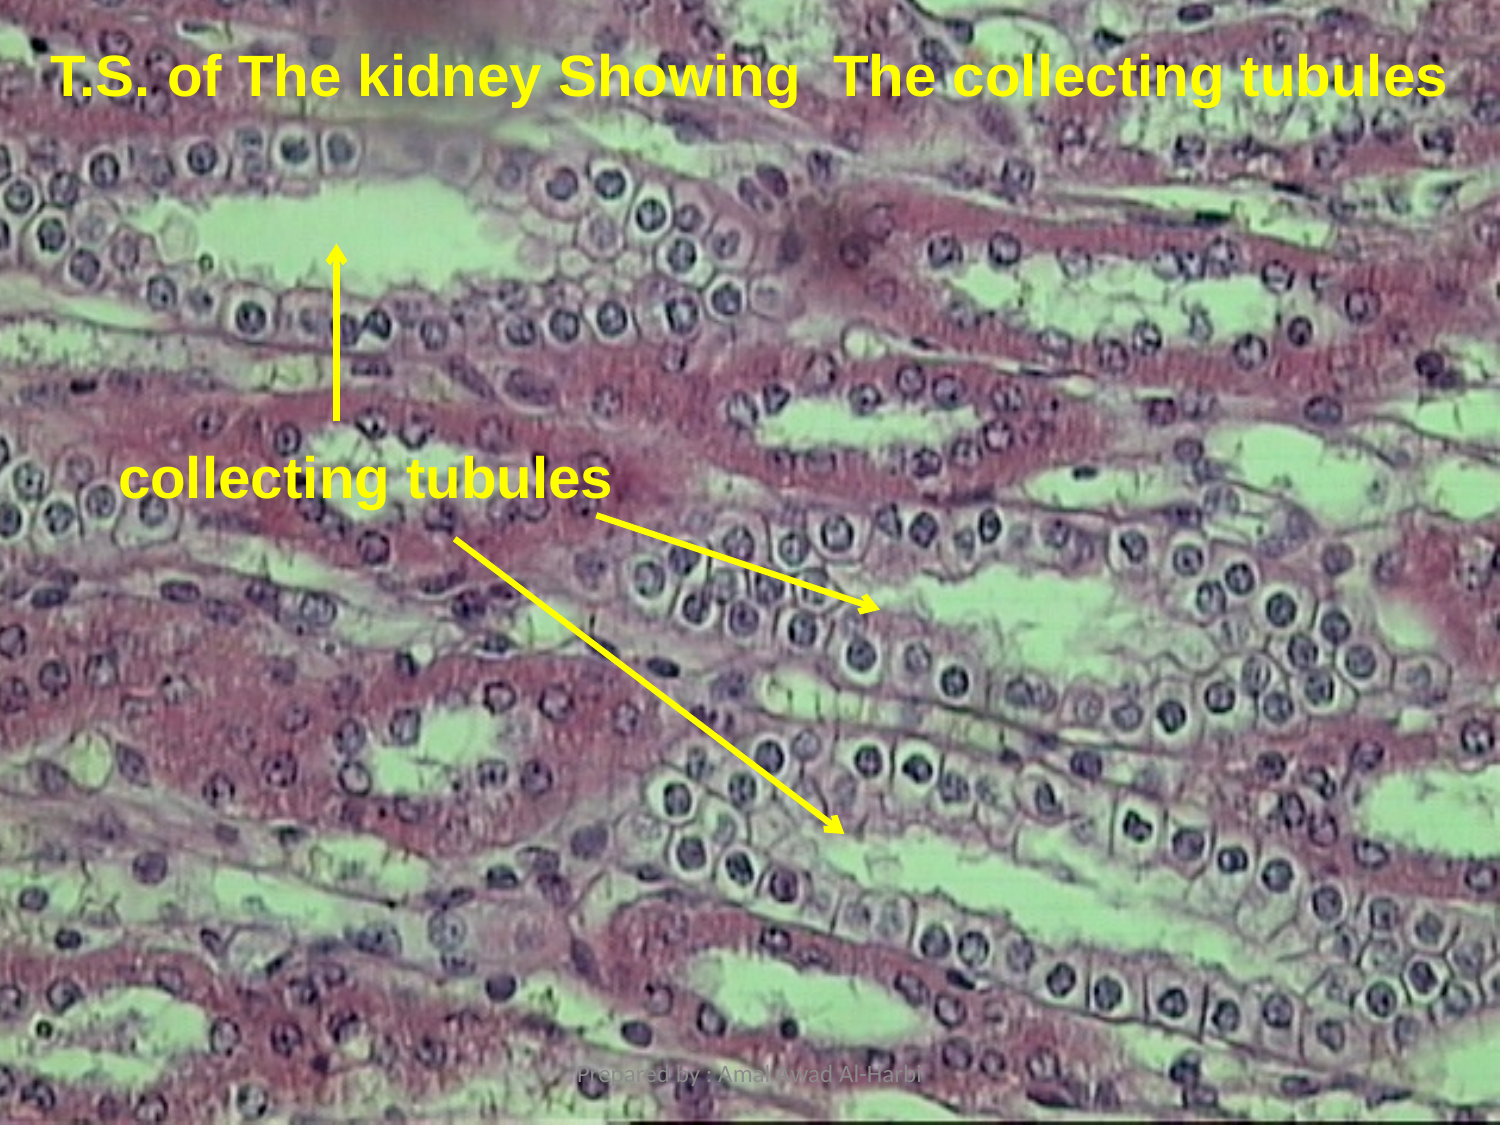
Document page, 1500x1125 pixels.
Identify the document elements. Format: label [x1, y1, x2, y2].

text_box [454, 538, 845, 835]
picture [0, 0, 1500, 1125]
text_box [596, 515, 881, 610]
